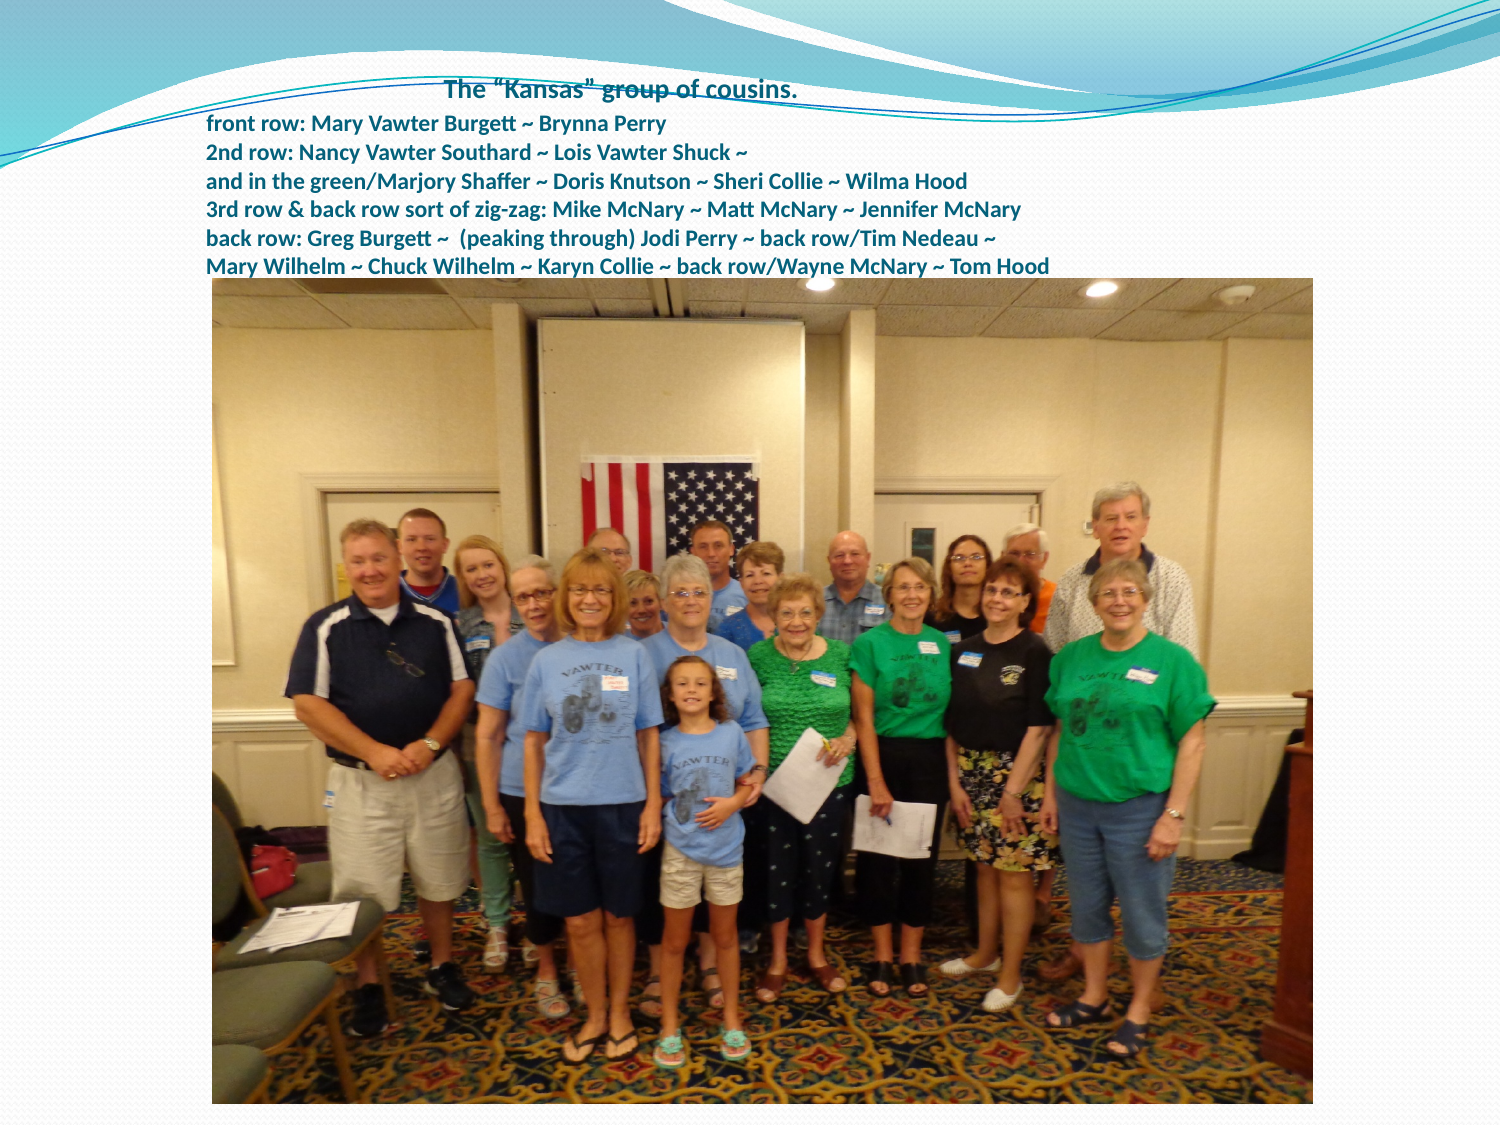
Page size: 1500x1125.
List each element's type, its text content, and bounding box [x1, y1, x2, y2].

title The “Kansas” group of cousins. front row: Mary Vawter Burgett ~ Brynna Perry 2nd row: Nancy Vawter Southard ~ Lois Vawter Shuck ~ and in the green/Marjory Shaffer ~ Doris Knutson ~ Sheri Collie ~ Wilma Hood 3rd row & back row sort of zig-zag: Mike McNary ~ Matt McNary ~ Jennifer McNary back row: Greg Burgett ~ (peaking through) Jodi Perry ~ back row/Tim Nedeau ~ Mary Wilhelm ~ Chuck Wilhelm ~ Karyn Collie ~ back row/Wayne McNary ~ Tom Hood [75, 62, 1425, 313]
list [212, 277, 1313, 1104]
